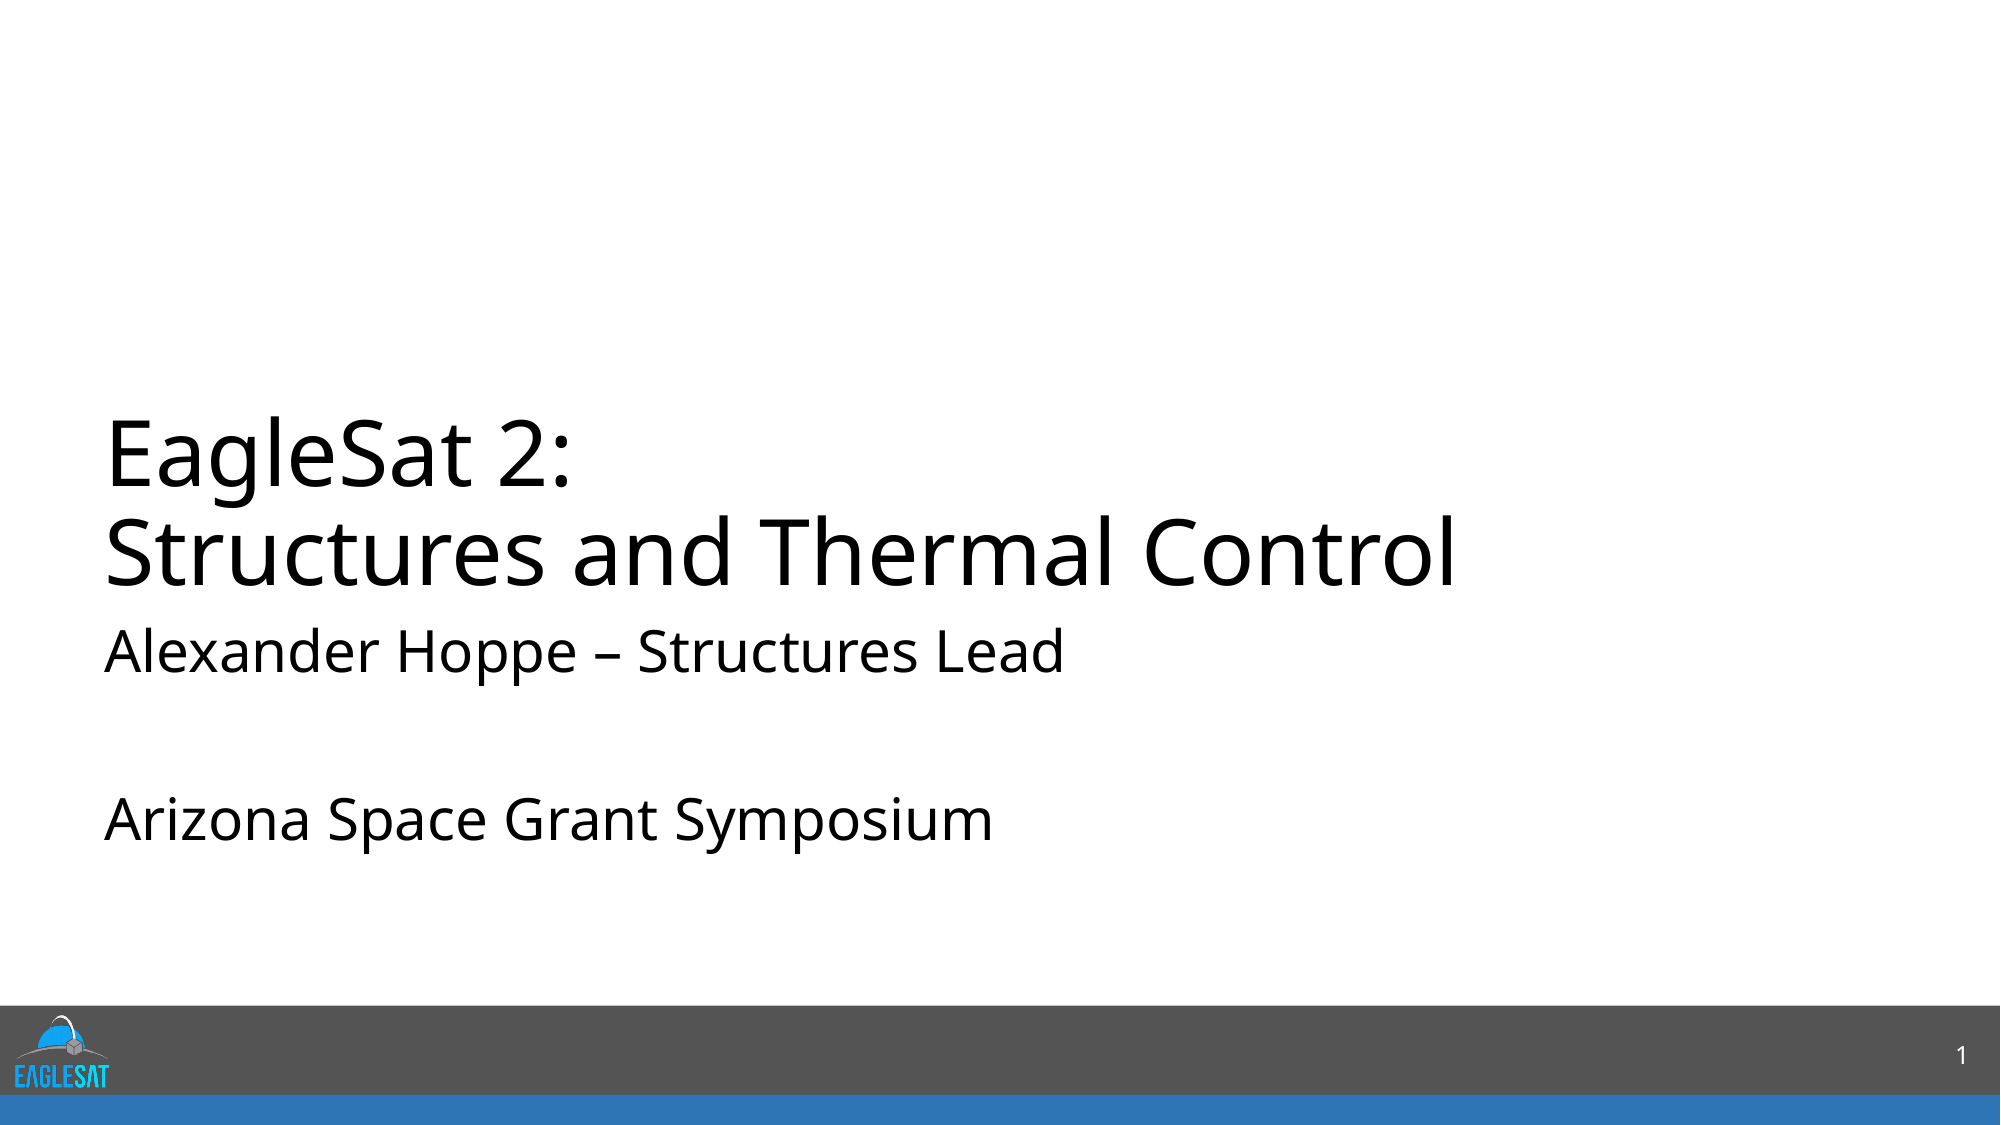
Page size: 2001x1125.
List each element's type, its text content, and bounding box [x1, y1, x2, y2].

text_box Alexander Hoppe – Structures Lead Arizona Space Grant Symposium [89, 614, 1790, 861]
slide_number 1 [1534, 1026, 1985, 1087]
picture [10, 1008, 114, 1090]
text_box EagleSat 2: Structures and Thermal Control [89, 399, 1790, 614]
